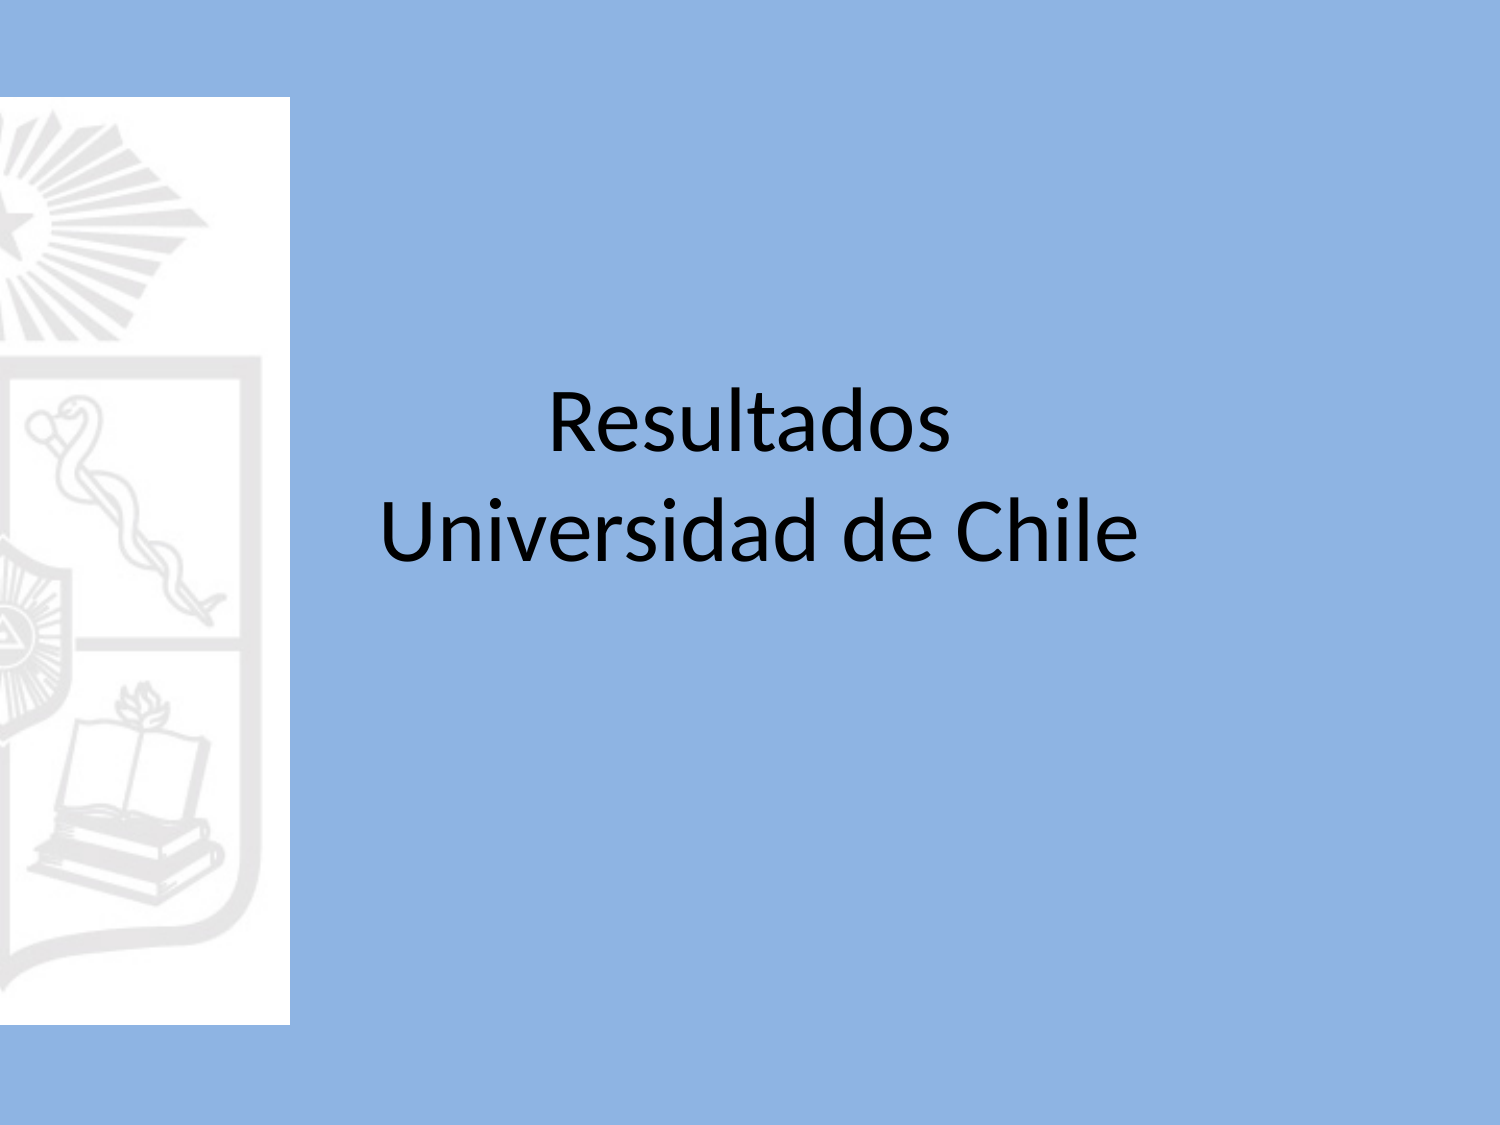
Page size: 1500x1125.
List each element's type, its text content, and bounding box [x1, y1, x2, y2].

picture [0, 97, 290, 1026]
title Resultados Universidad de Chile [294, 349, 1388, 591]
